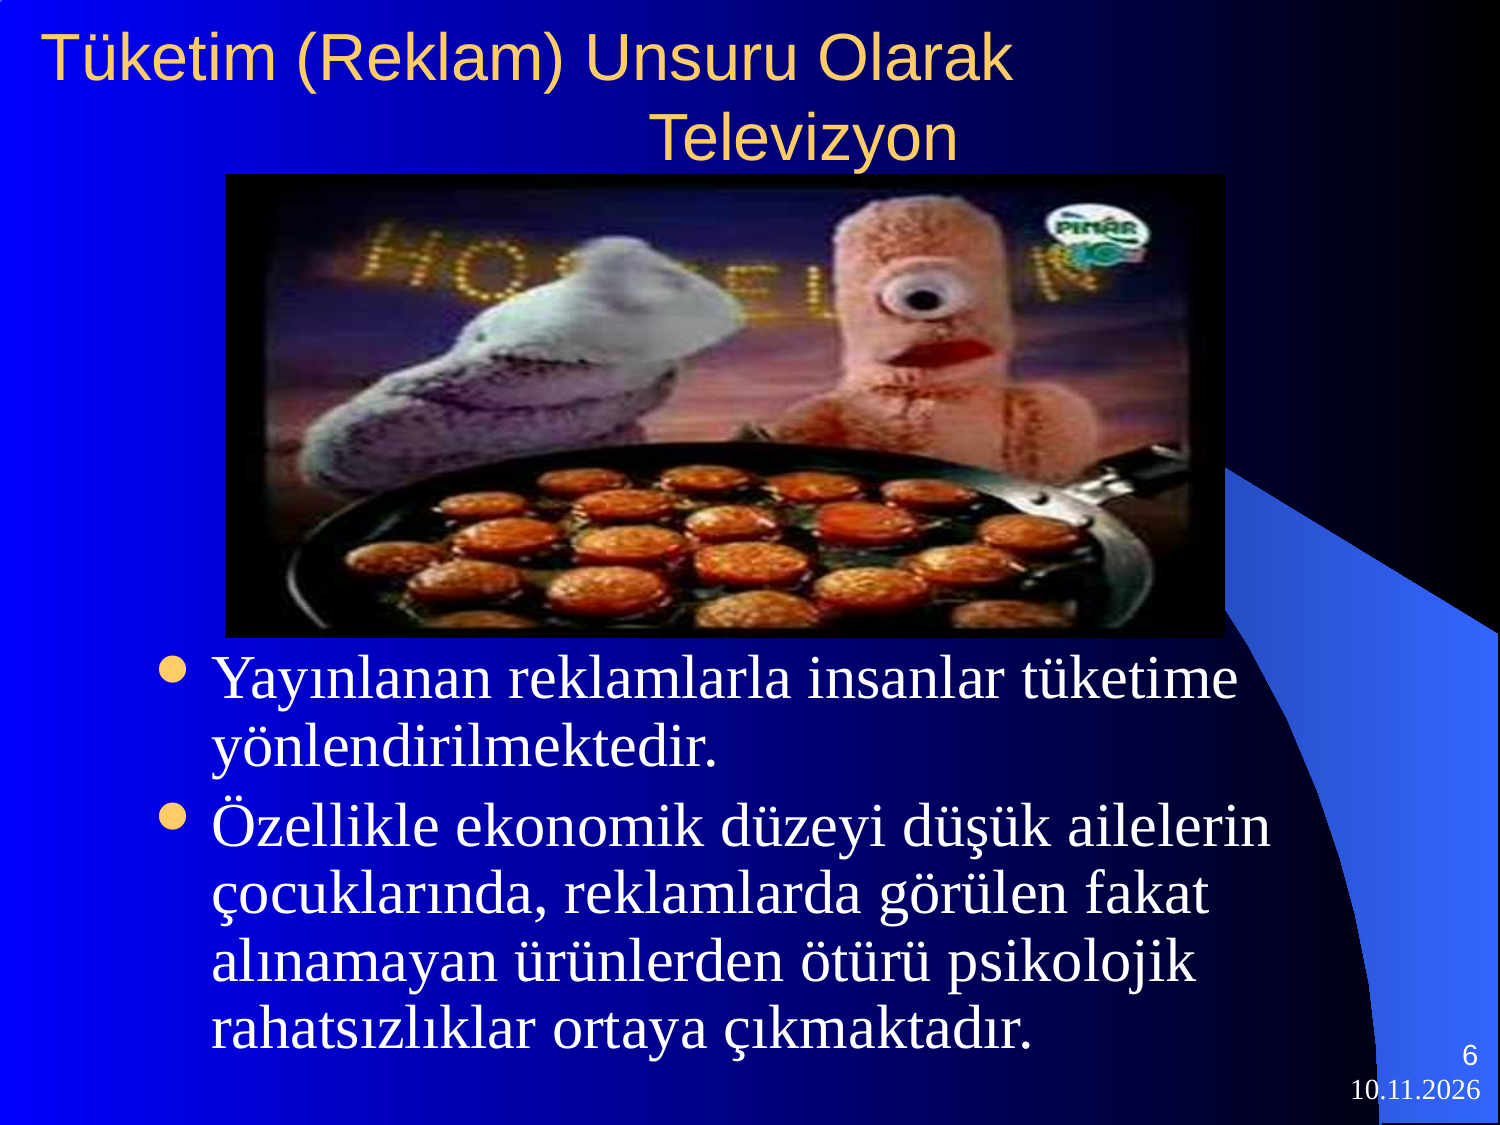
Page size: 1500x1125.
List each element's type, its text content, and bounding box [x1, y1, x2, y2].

picture [224, 174, 1226, 638]
title Tüketim (Reklam) Unsuru Olarak Televizyon [24, 0, 1439, 188]
slide_number 6 [1400, 1008, 1494, 1072]
list Yayınlanan reklamlarla insanlar tüketime yönlendirilmektedir. Özellikle ekonomik düzeyi düşük ailelerin çocuklarında, reklamlarda görülen fakat alınamayan ürünlerden ötürü psikolojik rahatsızlıklar ortaya çıkmaktadır. [125, 637, 1400, 1125]
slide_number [1400, 1056, 1497, 1120]
